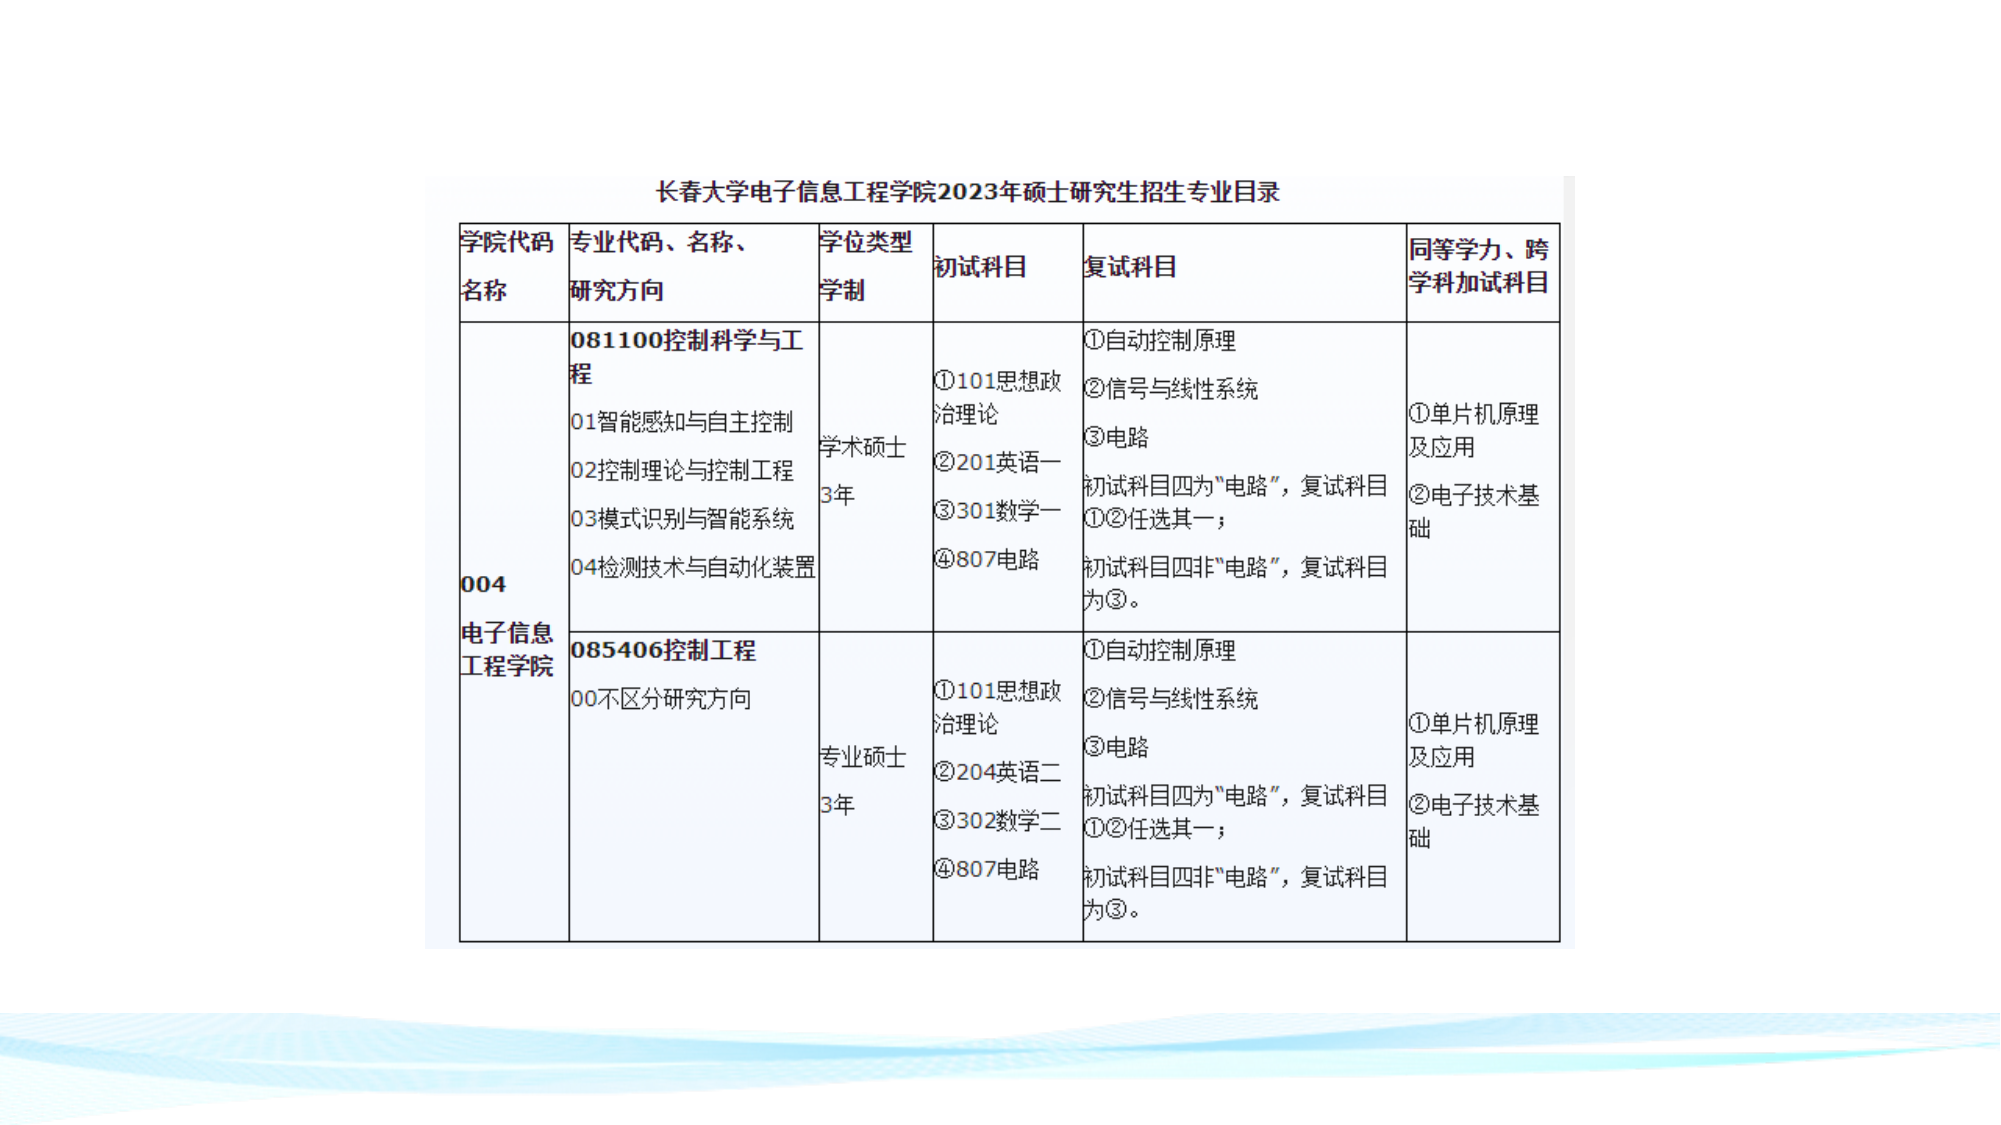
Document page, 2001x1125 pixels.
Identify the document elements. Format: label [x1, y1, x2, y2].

picture [0, 1013, 2000, 1125]
picture [424, 176, 1575, 949]
